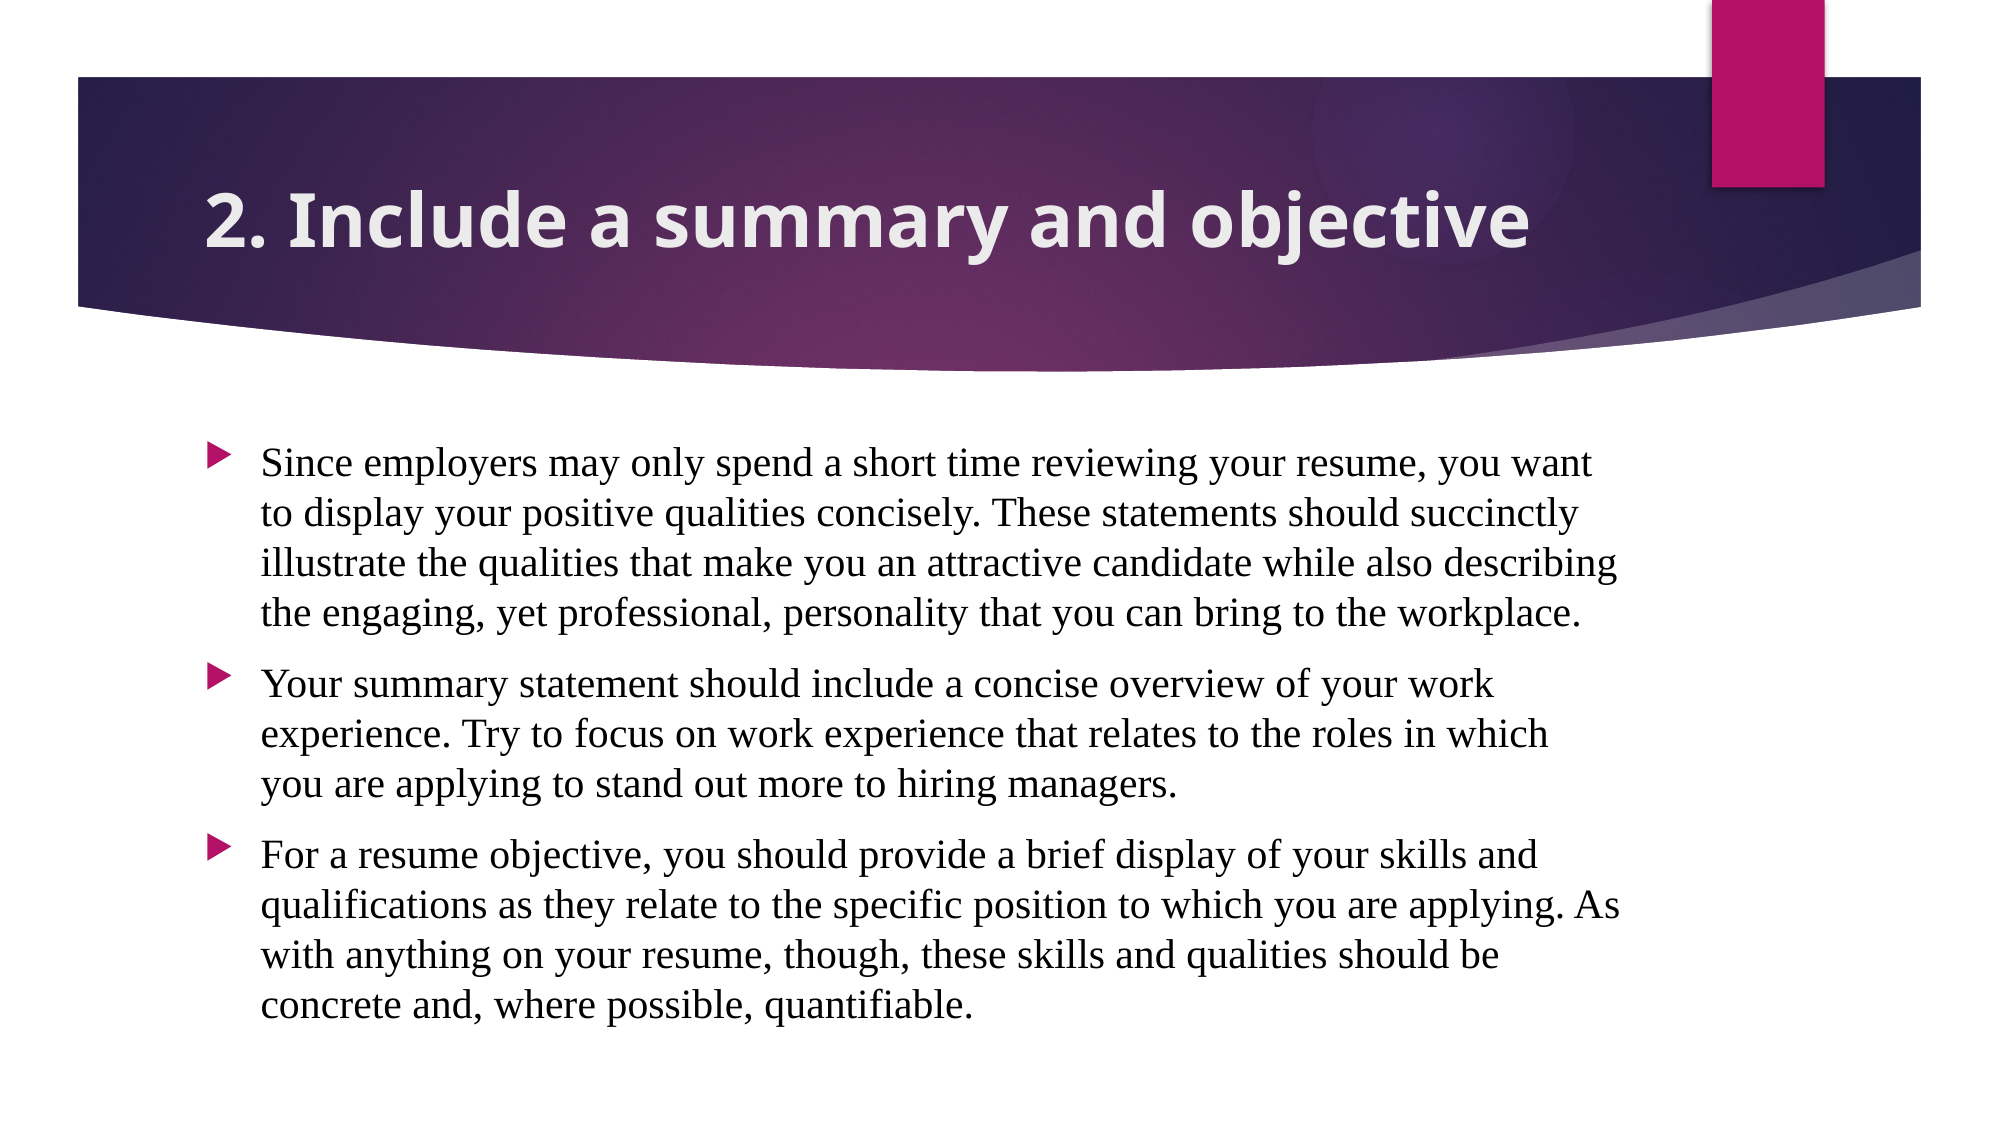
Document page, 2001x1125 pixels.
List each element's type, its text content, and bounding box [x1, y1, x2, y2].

title 2. Include a summary and objective [189, 159, 1627, 276]
list Since employers may only spend a short time reviewing your resume, you want to display your positive qualities concisely. These statements should succinctly illustrate the qualities that make you an attractive candidate while also describing the engaging, yet professional, personality that you can bring to the workplace. Your summary statement should include a concise overview of your work experience. Try to focus on work experience that relates to the roles in which you are applying to stand out more to hiring managers. For a resume objective, you should provide a brief display of your skills and qualifications as they relate to the specific position to which you are applying. As with anything on your resume, though, these skills and qualities should be concrete and, where possible, quantifiable. [189, 427, 1638, 988]
